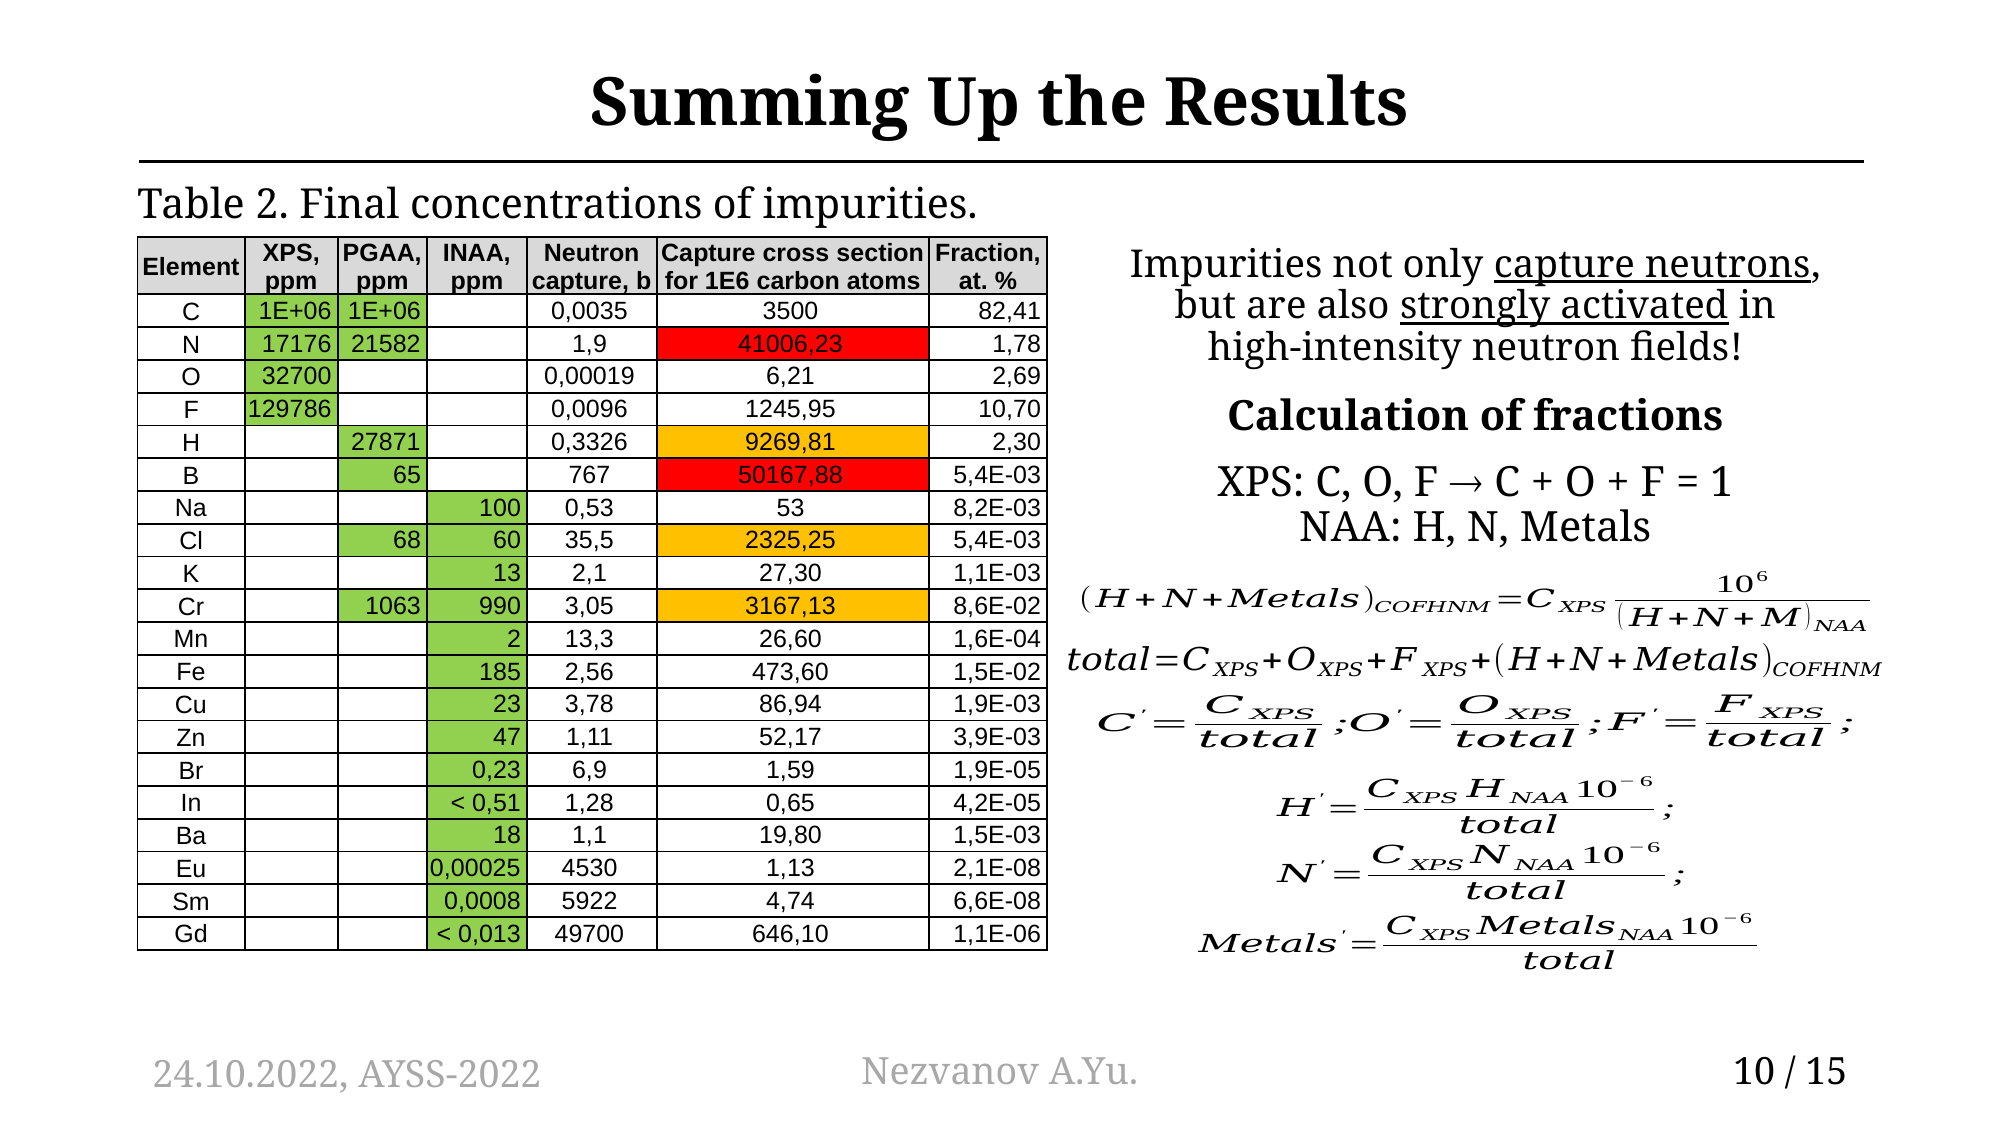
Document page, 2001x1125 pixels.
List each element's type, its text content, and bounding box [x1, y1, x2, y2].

table_cell 27,30 [658, 557, 928, 588]
table_cell 767 [528, 459, 656, 490]
table_cell C [138, 295, 244, 326]
table_cell [428, 459, 526, 490]
table_cell 646,10 [658, 918, 928, 949]
table_cell Mn [138, 623, 244, 654]
table_cell In [138, 787, 244, 818]
table_cell 1,28 [528, 787, 656, 818]
table_cell 3167,13 [658, 590, 928, 621]
table_cell 6,21 [658, 361, 928, 392]
table_cell 8,2E-03 [930, 492, 1046, 523]
table_cell Fe [138, 656, 244, 687]
table_header XPS, ppm [246, 238, 337, 293]
table_cell 3,05 [528, 590, 656, 621]
table_cell 1063 [339, 590, 426, 621]
table_cell [339, 623, 426, 654]
table_cell B [138, 459, 244, 490]
table_cell Cr [138, 590, 244, 621]
table_cell < 0,013 [428, 918, 526, 949]
table_cell [246, 459, 337, 490]
table_cell 0,00025 [428, 852, 526, 883]
table_cell [428, 361, 526, 392]
table_cell 52,17 [658, 721, 928, 752]
table_cell 86,94 [658, 689, 928, 720]
table_cell 35,5 [528, 525, 656, 556]
table_cell [246, 656, 337, 687]
table_header Fraction, at. % [930, 238, 1046, 293]
table_cell [246, 885, 337, 916]
table_cell 1,11 [528, 721, 656, 752]
table_cell 0,3326 [528, 426, 656, 457]
table_cell [246, 590, 337, 621]
table_cell 1245,95 [658, 394, 928, 425]
table_cell [246, 918, 337, 949]
table_cell 6,9 [528, 754, 656, 785]
table_cell [339, 492, 426, 523]
table_cell 2,30 [930, 426, 1046, 457]
table_cell [339, 852, 426, 883]
table_cell 1,1E-06 [930, 918, 1046, 949]
table_cell 1,13 [658, 852, 928, 883]
table_cell 4,2E-05 [930, 787, 1046, 818]
table_cell [246, 721, 337, 752]
table_cell 4,74 [658, 885, 928, 916]
table_cell 0,00019 [528, 361, 656, 392]
table_cell 6,6E-08 [930, 885, 1046, 916]
table_cell 17176 [246, 328, 337, 359]
table_cell [246, 787, 337, 818]
table_cell Eu [138, 852, 244, 883]
table_cell 1E+06 [246, 295, 337, 326]
table_cell 49700 [528, 918, 656, 949]
table_cell H [138, 426, 244, 457]
table_cell 53 [658, 492, 928, 523]
table_cell 0,0008 [428, 885, 526, 916]
table_cell [339, 689, 426, 720]
table_header INAA, ppm [428, 238, 526, 293]
table_cell 1,9E-03 [930, 689, 1046, 720]
table_cell 1,5E-02 [930, 656, 1046, 687]
table_cell [246, 623, 337, 654]
table_cell [428, 394, 526, 425]
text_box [1096, 691, 1856, 753]
table_cell 2,56 [528, 656, 656, 687]
table_cell 27871 [339, 426, 426, 457]
table_cell 990 [428, 590, 526, 621]
table_cell 82,41 [930, 295, 1046, 326]
title Summing Up the Results [137, 59, 1863, 149]
table_cell 0,0035 [528, 295, 656, 326]
table_cell [246, 754, 337, 785]
table_header Capture cross section for 1E6 carbon atoms [658, 238, 928, 293]
table_cell 129786 [246, 394, 337, 425]
table_cell [339, 394, 426, 425]
table_cell Cl [138, 525, 244, 556]
table_cell 68 [339, 525, 426, 556]
table_cell [428, 426, 526, 457]
table_header PGAA, ppm [339, 238, 426, 293]
table_cell K [138, 557, 244, 588]
table_cell [339, 885, 426, 916]
table_cell 41006,23 [658, 328, 928, 359]
table_cell 50167,88 [658, 459, 928, 490]
table_cell 2,69 [930, 361, 1046, 392]
table_cell F [138, 394, 244, 425]
table_cell 19,80 [658, 820, 928, 851]
table_cell [339, 557, 426, 588]
table_cell [339, 656, 426, 687]
table_cell [339, 754, 426, 785]
table_cell Ba [138, 820, 244, 851]
table_cell 10,70 [930, 394, 1046, 425]
table_cell 60 [428, 525, 526, 556]
table_cell [246, 525, 337, 556]
table_cell [428, 328, 526, 359]
table_cell Br [138, 754, 244, 785]
table_cell 1,5E-03 [930, 820, 1046, 851]
table_cell 2,1E-08 [930, 852, 1046, 883]
table_cell 65 [339, 459, 426, 490]
table_cell 9269,81 [658, 426, 928, 457]
table_cell 0,23 [428, 754, 526, 785]
table_cell [246, 820, 337, 851]
table_header Element [138, 238, 244, 293]
table_cell 13 [428, 557, 526, 588]
footer Nezvanov A.Yu. [662, 1042, 1338, 1103]
text_box Impurities not only capture neutrons, but are also strongly activated in high-intensity neutron fields! [1128, 236, 1823, 387]
table_cell 13,3 [528, 623, 656, 654]
table_cell 18 [428, 820, 526, 851]
table_cell [246, 426, 337, 457]
table_cell 23 [428, 689, 526, 720]
table_cell 5,4E-03 [930, 459, 1046, 490]
table_cell 2325,25 [658, 525, 928, 556]
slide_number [137, 1042, 588, 1103]
table_cell 0,0096 [528, 394, 656, 425]
table_cell Sm [138, 885, 244, 916]
table_cell Zn [138, 721, 244, 752]
table_cell 1,1E-03 [930, 557, 1046, 588]
table_cell 1,1 [528, 820, 656, 851]
table_cell [339, 787, 426, 818]
table_cell [339, 361, 426, 392]
table_cell 1,78 [930, 328, 1046, 359]
table_cell < 0,51 [428, 787, 526, 818]
table_cell N [138, 328, 244, 359]
text_box Calculation of fractions XPS: C, O, F  C + O + F = 1 NAA: H, N, Metals [1128, 387, 1823, 574]
table_cell 0,65 [658, 787, 928, 818]
table_cell [246, 689, 337, 720]
table_cell [246, 557, 337, 588]
table_cell 0,53 [528, 492, 656, 523]
table_cell 185 [428, 656, 526, 687]
table_cell 3,78 [528, 689, 656, 720]
table_cell 8,6E-02 [930, 590, 1046, 621]
table_cell 32700 [246, 361, 337, 392]
table_cell 21582 [339, 328, 426, 359]
table_cell 1,59 [658, 754, 928, 785]
table_cell 4530 [528, 852, 656, 883]
table_cell 47 [428, 721, 526, 752]
table_cell 1,6E-04 [930, 623, 1046, 654]
table_cell [428, 295, 526, 326]
table_cell [339, 820, 426, 851]
table_cell 3500 [658, 295, 928, 326]
table_cell [246, 852, 337, 883]
table_cell 473,60 [658, 656, 928, 687]
table_cell 1,9E-05 [930, 754, 1046, 785]
table_cell 5922 [528, 885, 656, 916]
table_cell 3,9E-03 [930, 721, 1046, 752]
table_cell 5,4E-03 [930, 525, 1046, 556]
table_cell 1E+06 [339, 295, 426, 326]
table_cell O [138, 361, 244, 392]
table_cell Gd [138, 918, 244, 949]
table_cell 1,9 [528, 328, 656, 359]
table_cell 2 [428, 623, 526, 654]
table_cell [339, 918, 426, 949]
table_cell 26,60 [658, 623, 928, 654]
table_cell 2,1 [528, 557, 656, 588]
text_box Table 2. Final concentrations of impurities. [137, 171, 1074, 237]
table_cell Na [138, 492, 244, 523]
slide_number 10 / 15 [1412, 1042, 1863, 1103]
table_cell Cu [138, 689, 244, 720]
table_cell 100 [428, 492, 526, 523]
table_cell [246, 492, 337, 523]
table_cell [339, 721, 426, 752]
table_header Neutron capture, b [528, 238, 656, 293]
